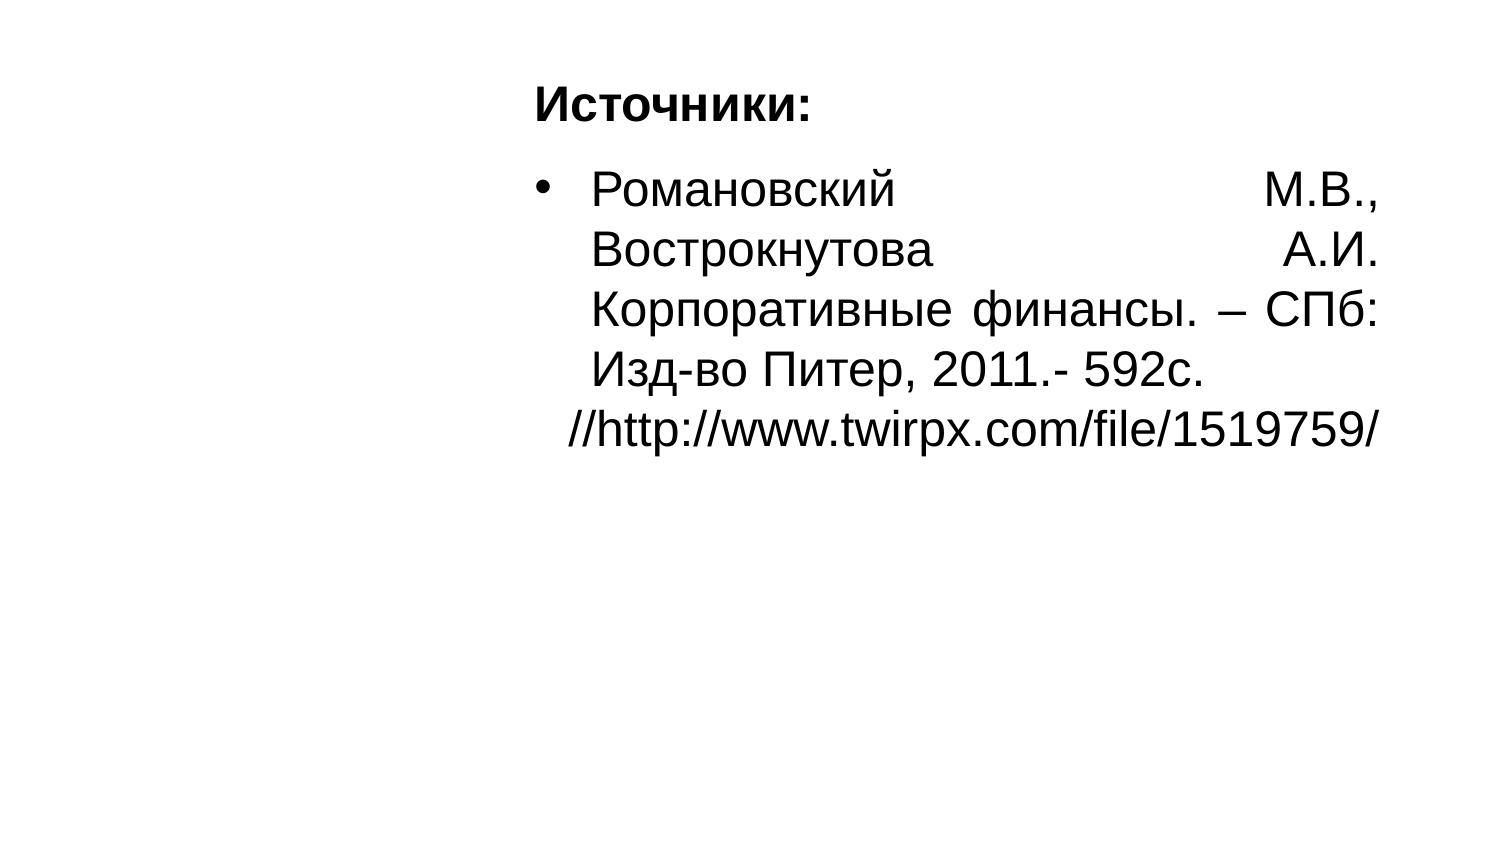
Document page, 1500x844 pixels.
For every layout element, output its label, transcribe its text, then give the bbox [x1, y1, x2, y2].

text_box Источники: Романовский М.В., Вострокнутова А.И. Корпоративные финансы. – СПб: Изд-во Питер, 2011.- 592с. //http://www.twirpx.com/file/1519759/ [519, 63, 1395, 464]
